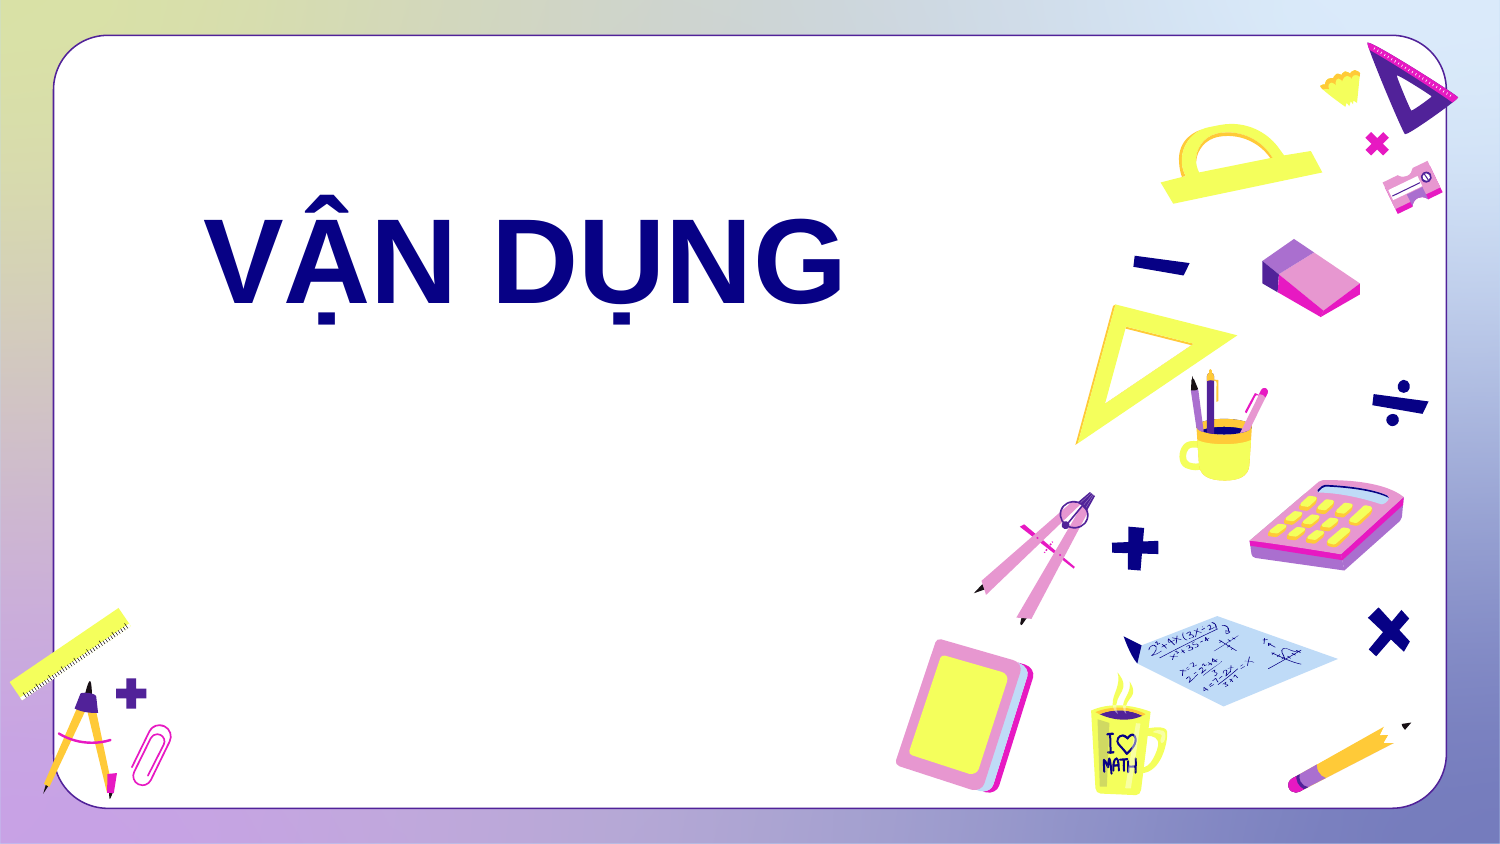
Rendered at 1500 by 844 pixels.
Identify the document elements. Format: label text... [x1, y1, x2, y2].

text_box [1367, 607, 1410, 657]
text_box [987, 477, 1078, 626]
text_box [1372, 379, 1429, 427]
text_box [906, 645, 1024, 787]
text_box VẬN DỤNG [47, 62, 1004, 343]
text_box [1249, 479, 1404, 571]
text_box [1111, 526, 1159, 571]
text_box [1133, 255, 1190, 276]
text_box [1160, 123, 1323, 204]
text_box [1123, 615, 1339, 707]
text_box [1262, 238, 1361, 318]
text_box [1287, 722, 1412, 793]
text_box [1090, 672, 1169, 796]
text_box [1037, 300, 1234, 405]
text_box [1179, 368, 1269, 481]
